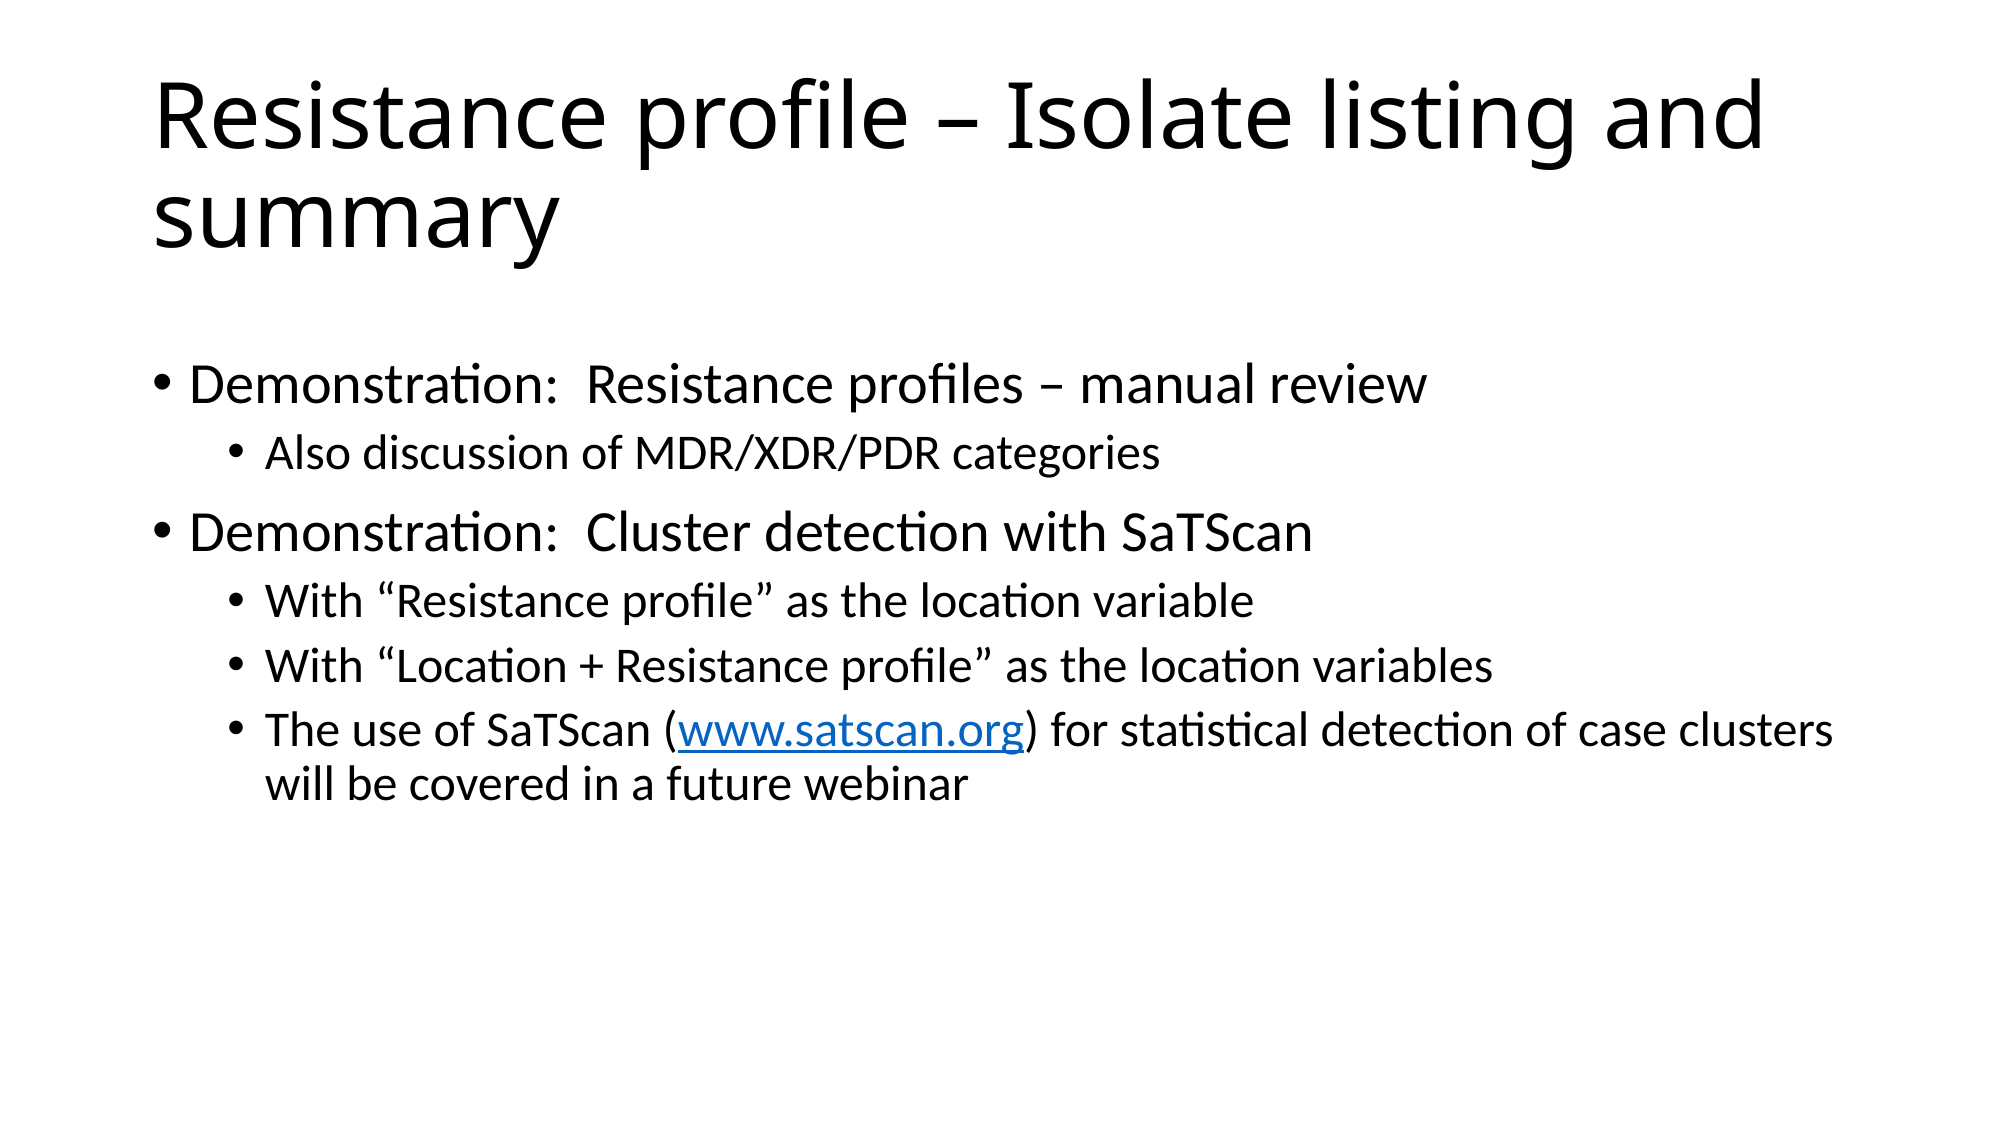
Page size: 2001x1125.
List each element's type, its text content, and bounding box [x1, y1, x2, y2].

list Demonstration: Resistance profiles – manual review Also discussion of MDR/XDR/PDR categories Demonstration: Cluster detection with SaTScan With “Resistance profile” as the location variable With “Location + Resistance profile” as the location variables The use of SaTScan (www.satscan.org) for statistical detection of case clusters will be covered in a future webinar [137, 345, 1863, 1060]
title Resistance profile – Isolate listing and summary [137, 59, 1863, 278]
